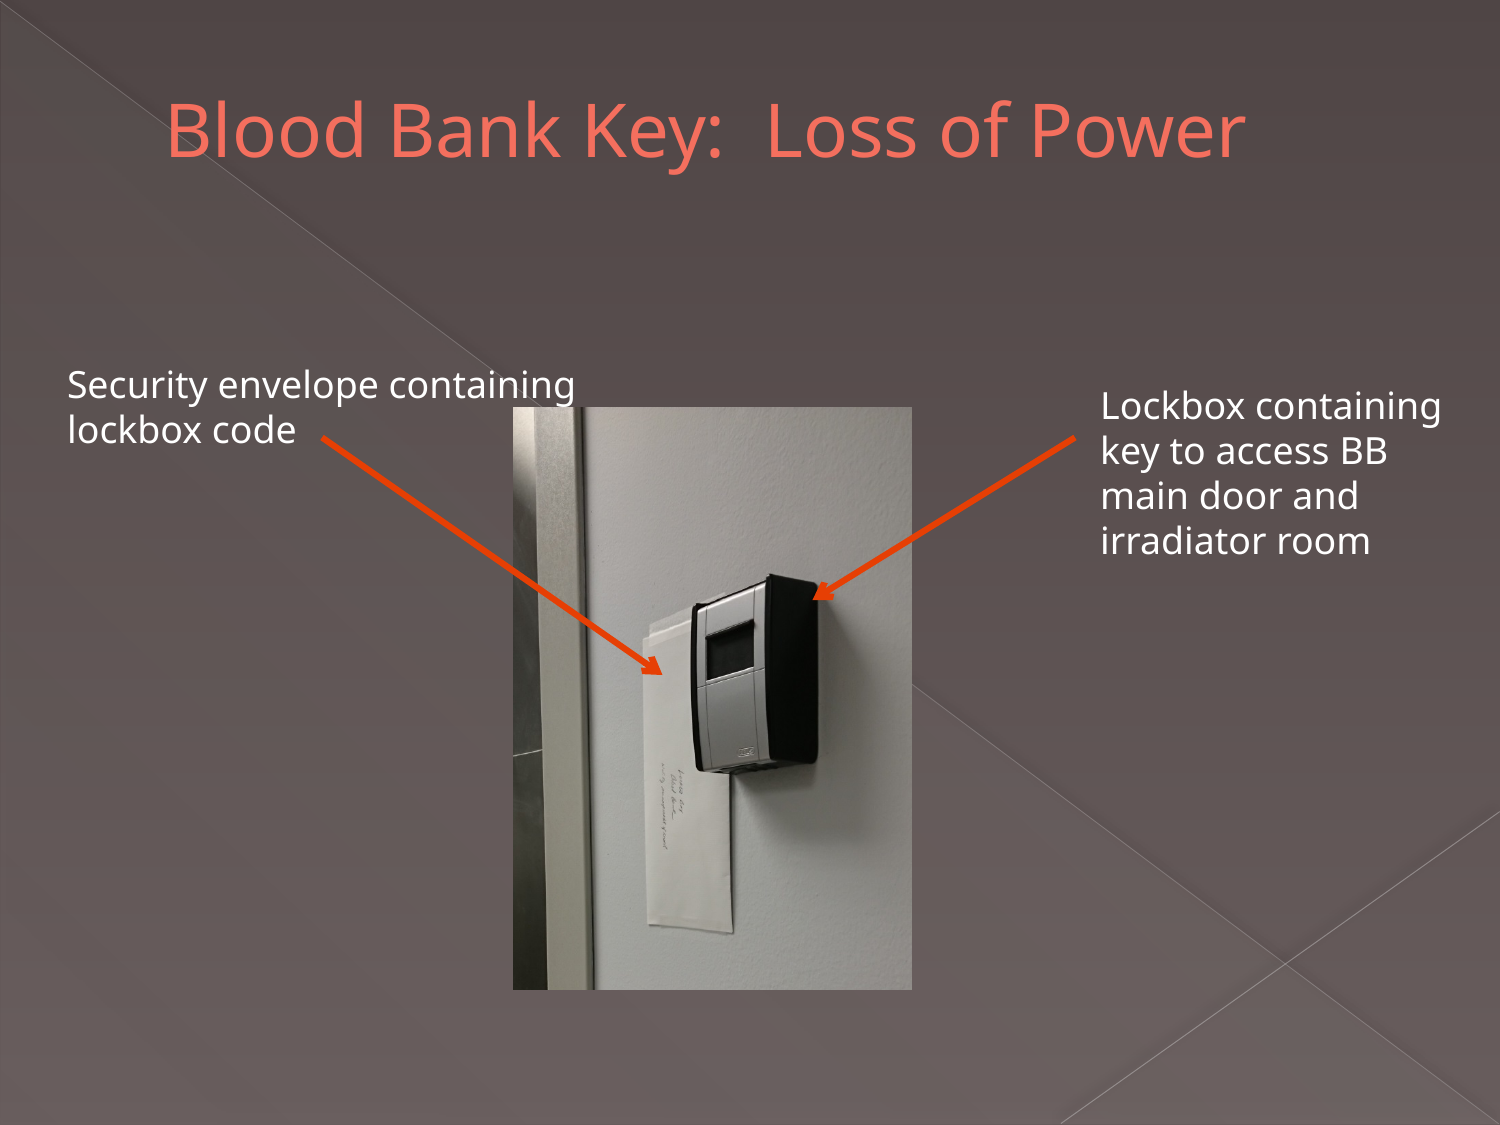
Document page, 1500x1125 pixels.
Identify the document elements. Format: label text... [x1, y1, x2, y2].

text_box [321, 437, 663, 676]
text_box Lockbox containing key to access BB main door and irradiator room [1085, 374, 1458, 570]
text_box Security envelope containing lockbox code [52, 353, 503, 459]
title Blood Bank Key: Loss of Power [75, 43, 1425, 213]
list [512, 284, 1080, 991]
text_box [812, 437, 1076, 601]
